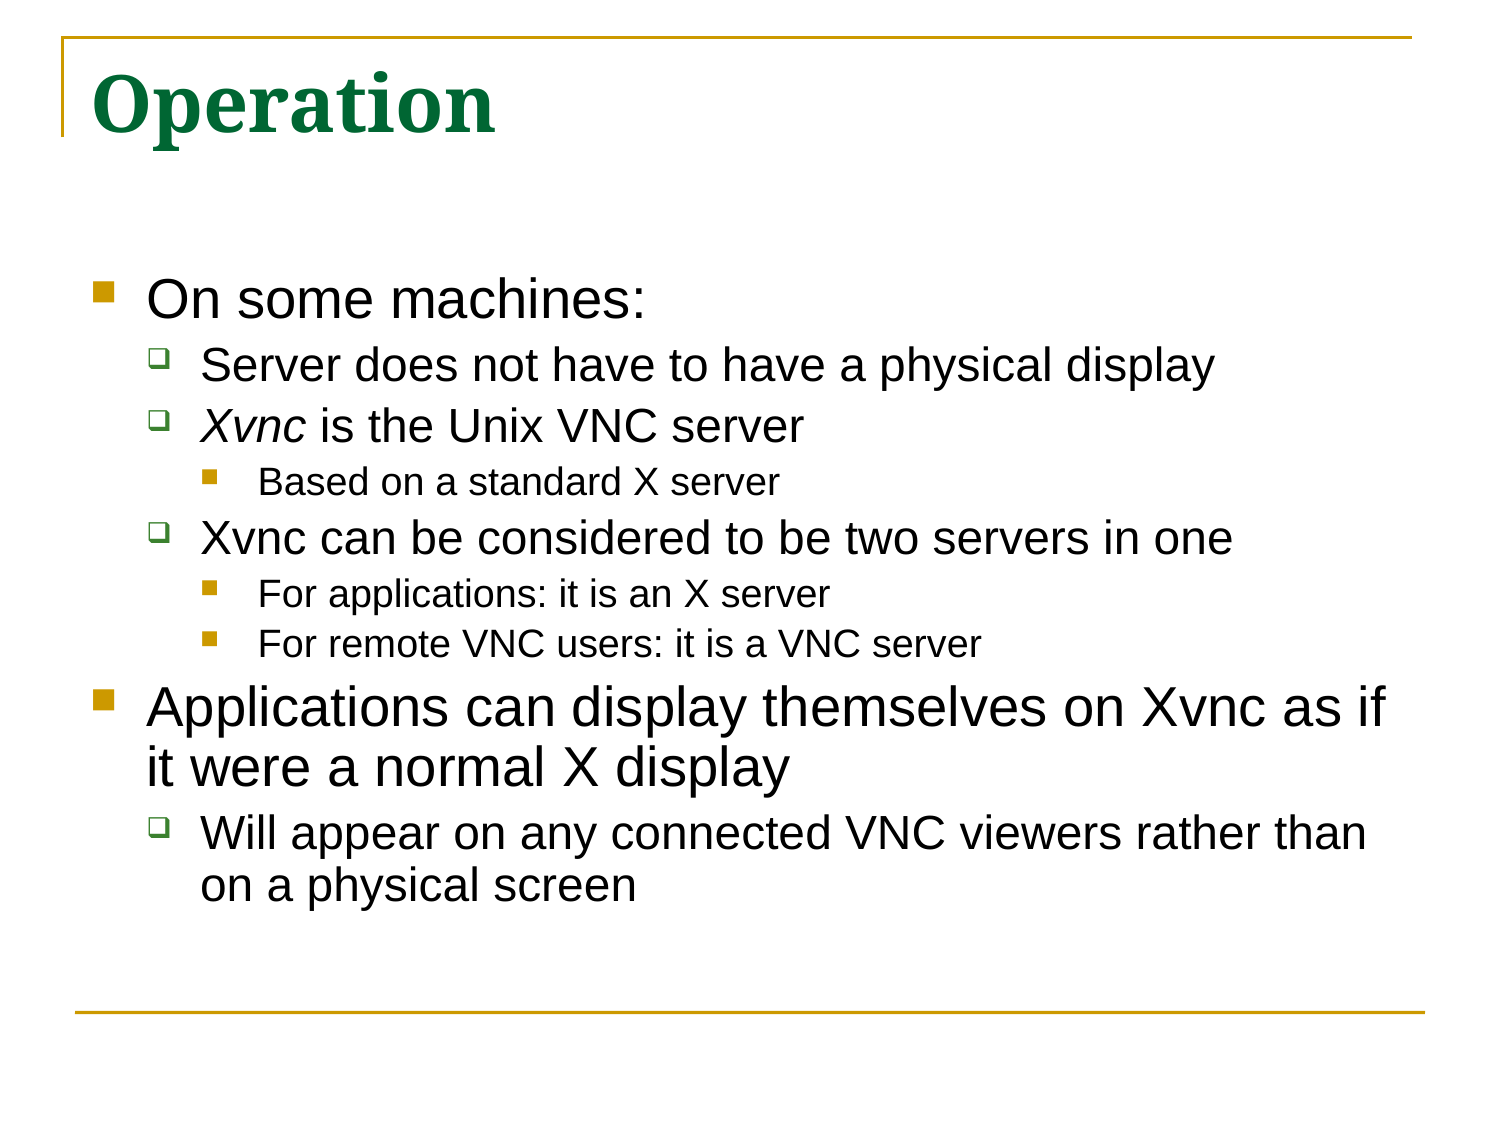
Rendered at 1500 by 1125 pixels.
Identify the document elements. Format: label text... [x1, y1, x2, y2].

list On some machines: Server does not have to have a physical display Xvnc is the Unix VNC server Based on a standard X server Xvnc can be considered to be two servers in one For applications: it is an X server For remote VNC users: it is a VNC server Applications can display themselves on Xvnc as if it were a normal X display Will appear on any connected VNC viewers rather than on a physical screen [74, 262, 1426, 1006]
title Operation [74, 45, 1426, 233]
